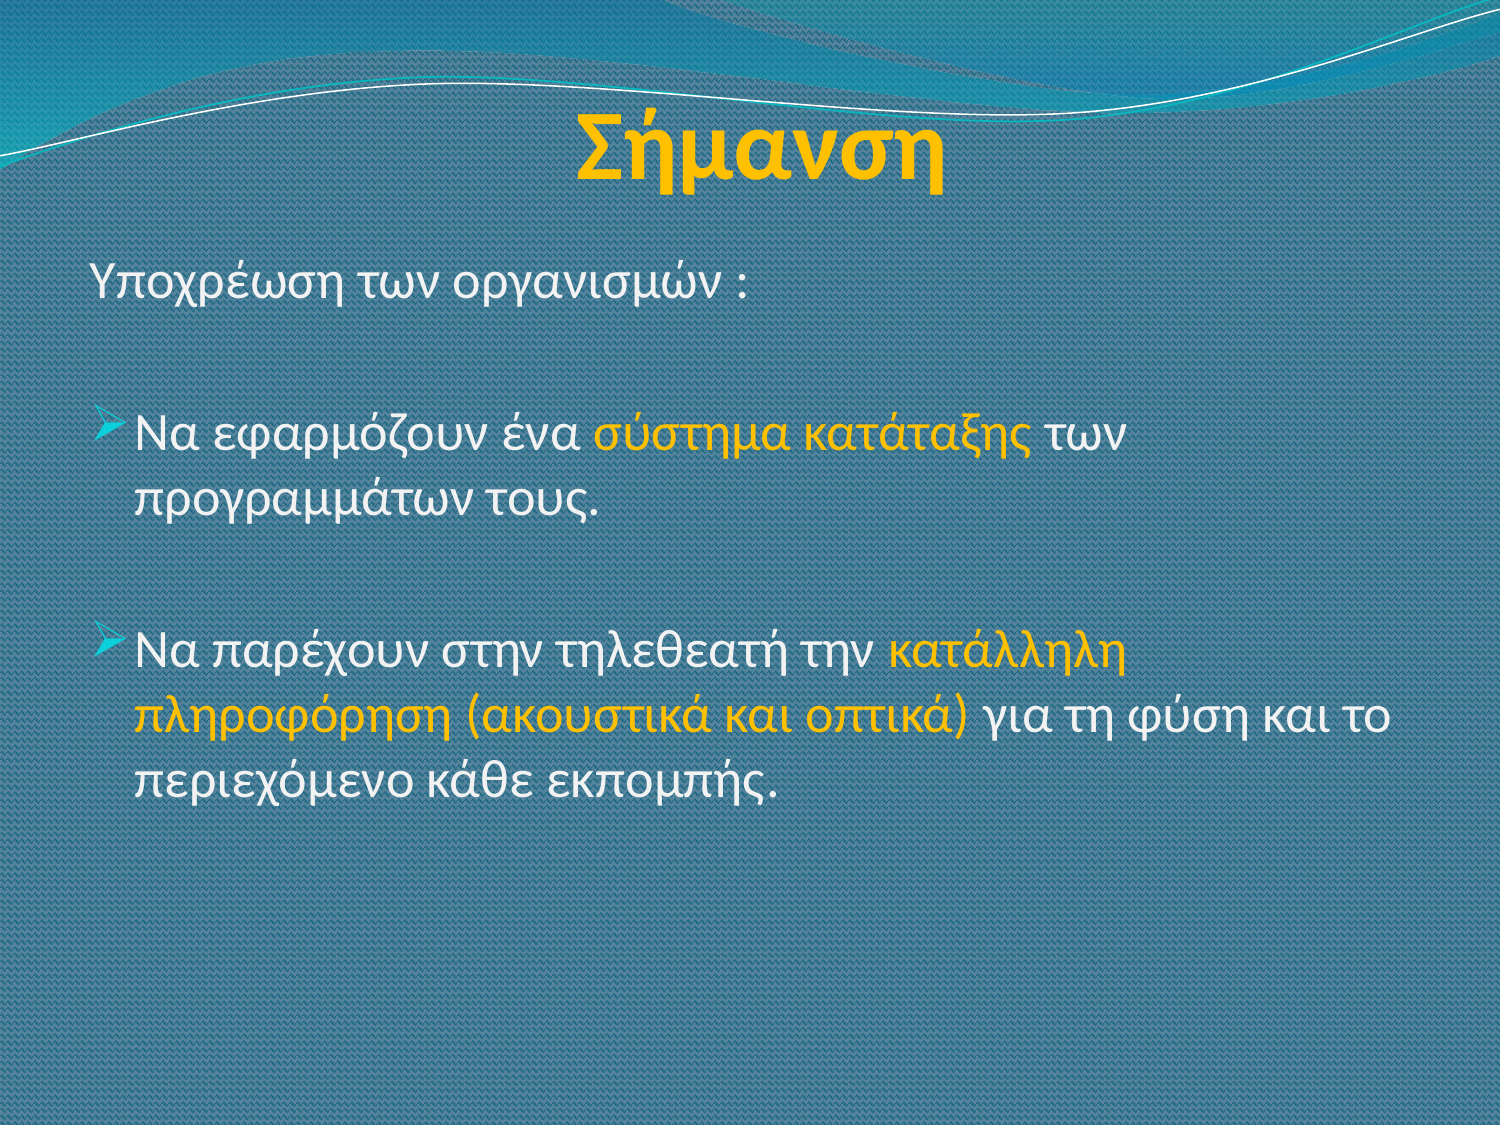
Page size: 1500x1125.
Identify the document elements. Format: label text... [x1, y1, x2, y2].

title Σήμανση [87, 62, 1438, 200]
list Υποχρέωση των οργανισμών : Να εφαρμόζουν ένα σύστημα κατάταξης των προγραμμάτων τους. Να παρέχουν στην τηλεθεατή την κατάλληλη πληροφόρηση (ακουστικά και οπτικά) για τη φύση και το περιεχόμενο κάθε εκπομπής. [75, 237, 1425, 1038]
